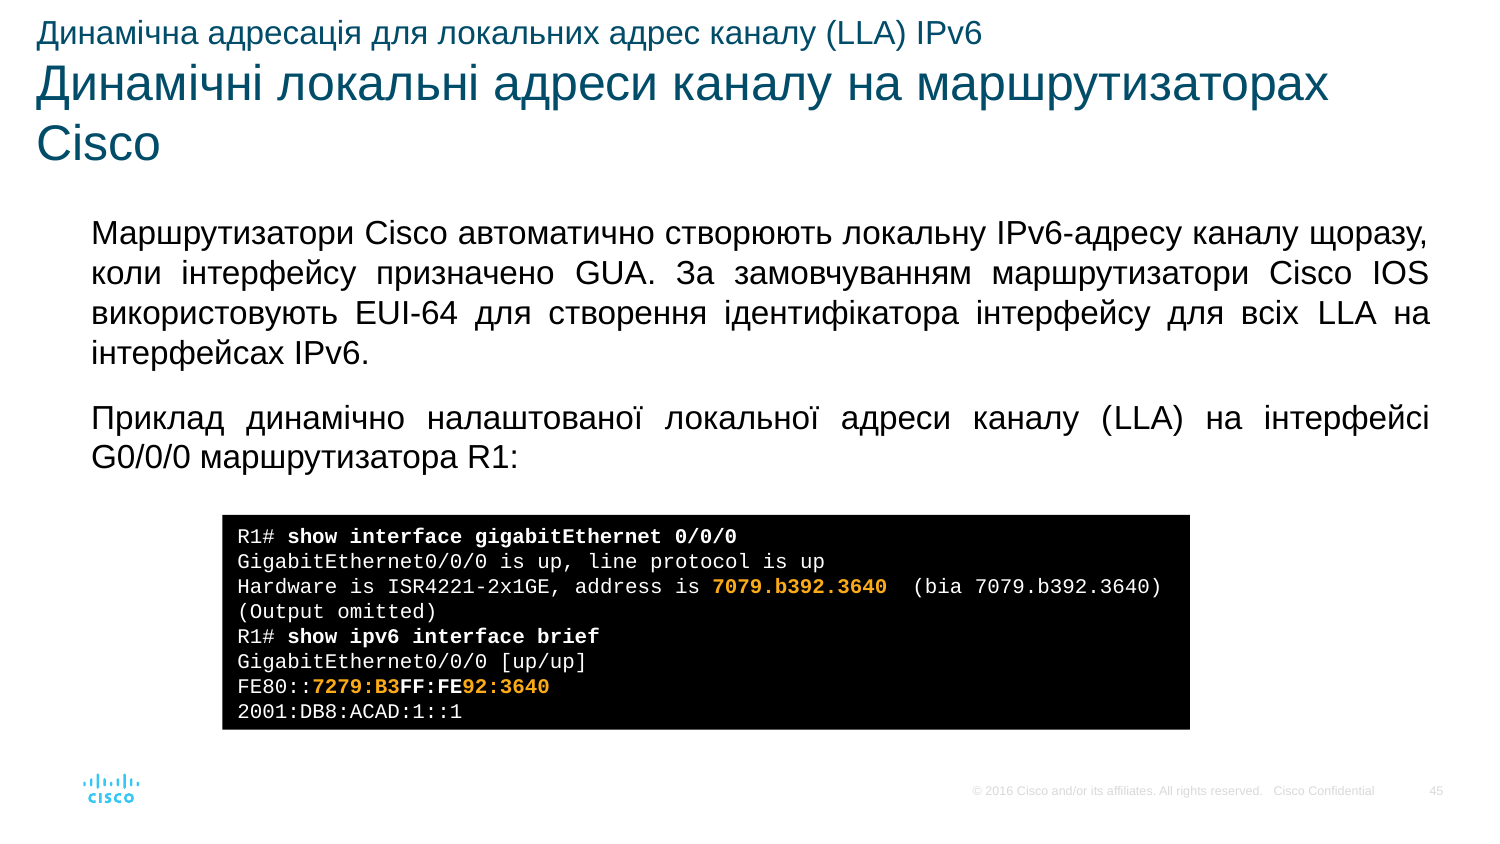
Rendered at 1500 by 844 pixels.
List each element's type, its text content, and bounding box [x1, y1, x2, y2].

title Динамічна адресація для локальних адрес каналу (LLA) IPv6 Динамічні локальні адреси каналу на маршрутизаторах Cisco [21, 60, 1391, 181]
list Маршрутизатори Cisco автоматично створюють локальну IPv6-адресу каналу щоразу, коли інтерфейсу призначено GUA. За замовчуванням маршрутизатори Cisco IOS використовують EUI-64 для створення ідентифікатора інтерфейсу для всіх LLA на інтерфейсах IPv6. Приклад динамічно налаштованої локальної адреси каналу (LLA) на інтерфейсі G0/0/0 маршрутизатора R1: [76, 203, 1446, 456]
text_box R1# show interface gigabitEthernet 0/0/0 GigabitEthernet0/0/0 is up, line protocol is up Hardware is ISR4221-2x1GE, address is 7079.b392.3640 (bia 7079.b392.3640) (Output omitted) R1# show ipv6 interface brief GigabitEthernet0/0/0 [up/up] FE80::7279:B3FF:FE92:3640 2001:DB8:ACAD:1::1 [222, 514, 1190, 730]
